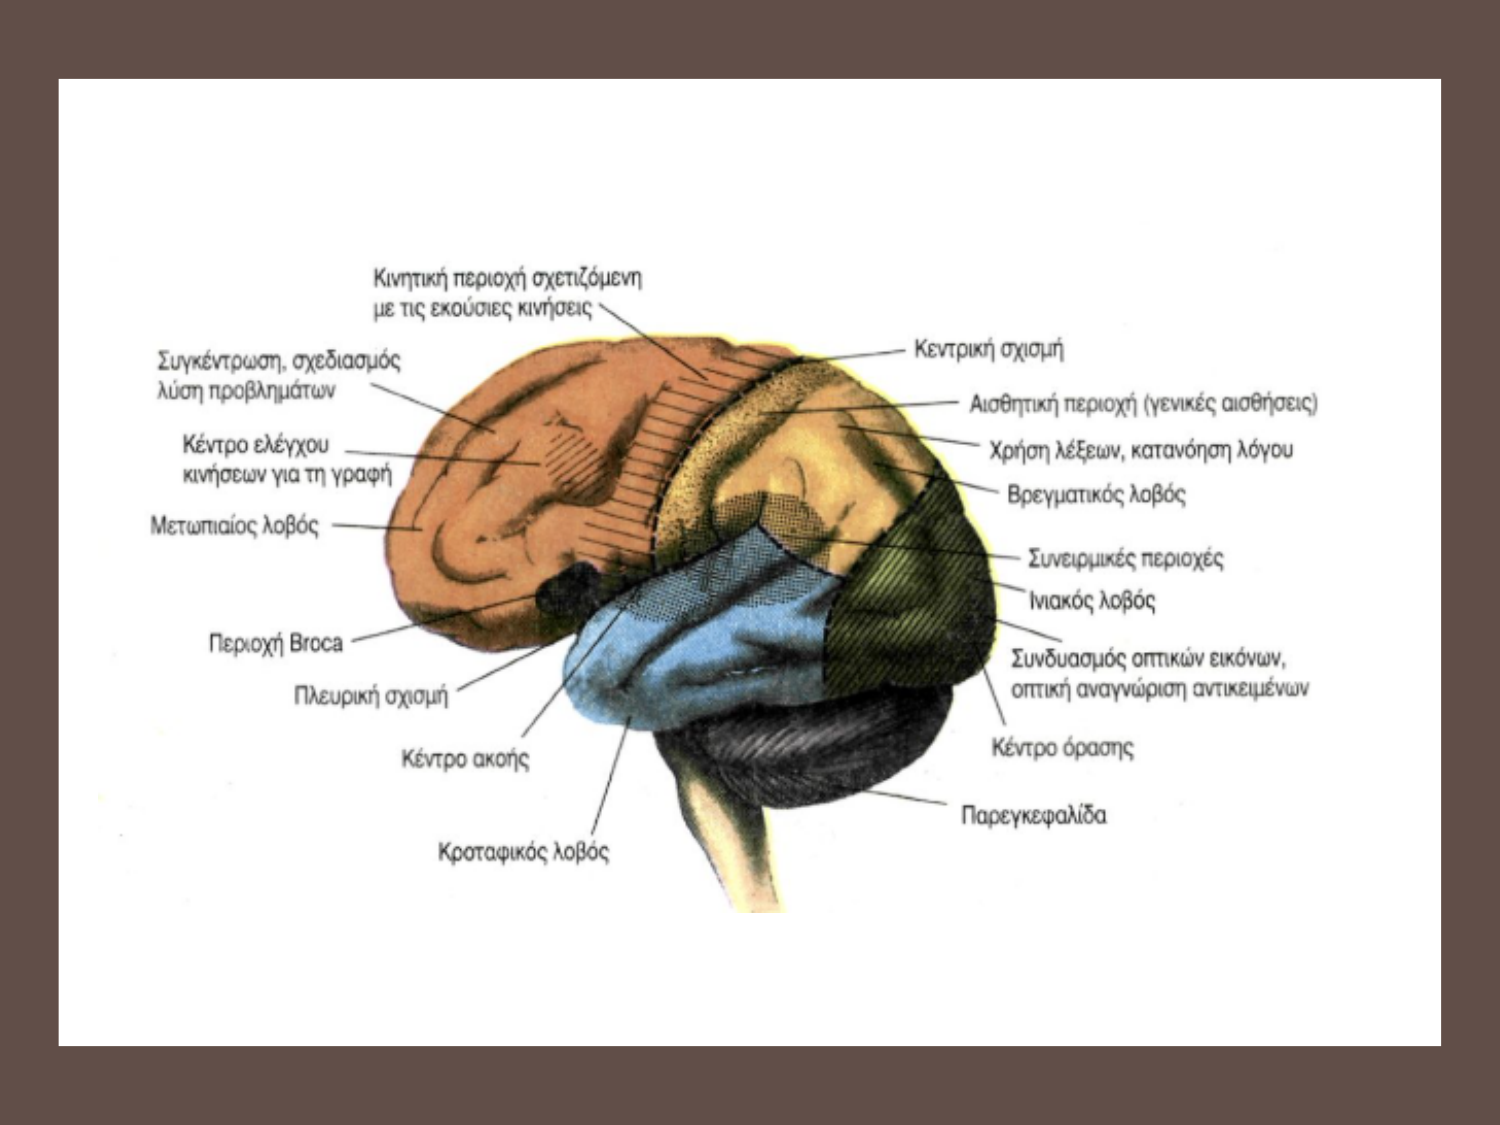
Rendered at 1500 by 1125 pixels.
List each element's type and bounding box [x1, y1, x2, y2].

text_box [0, 0, 1500, 1125]
text_box [58, 78, 1442, 1047]
picture [98, 212, 1402, 913]
